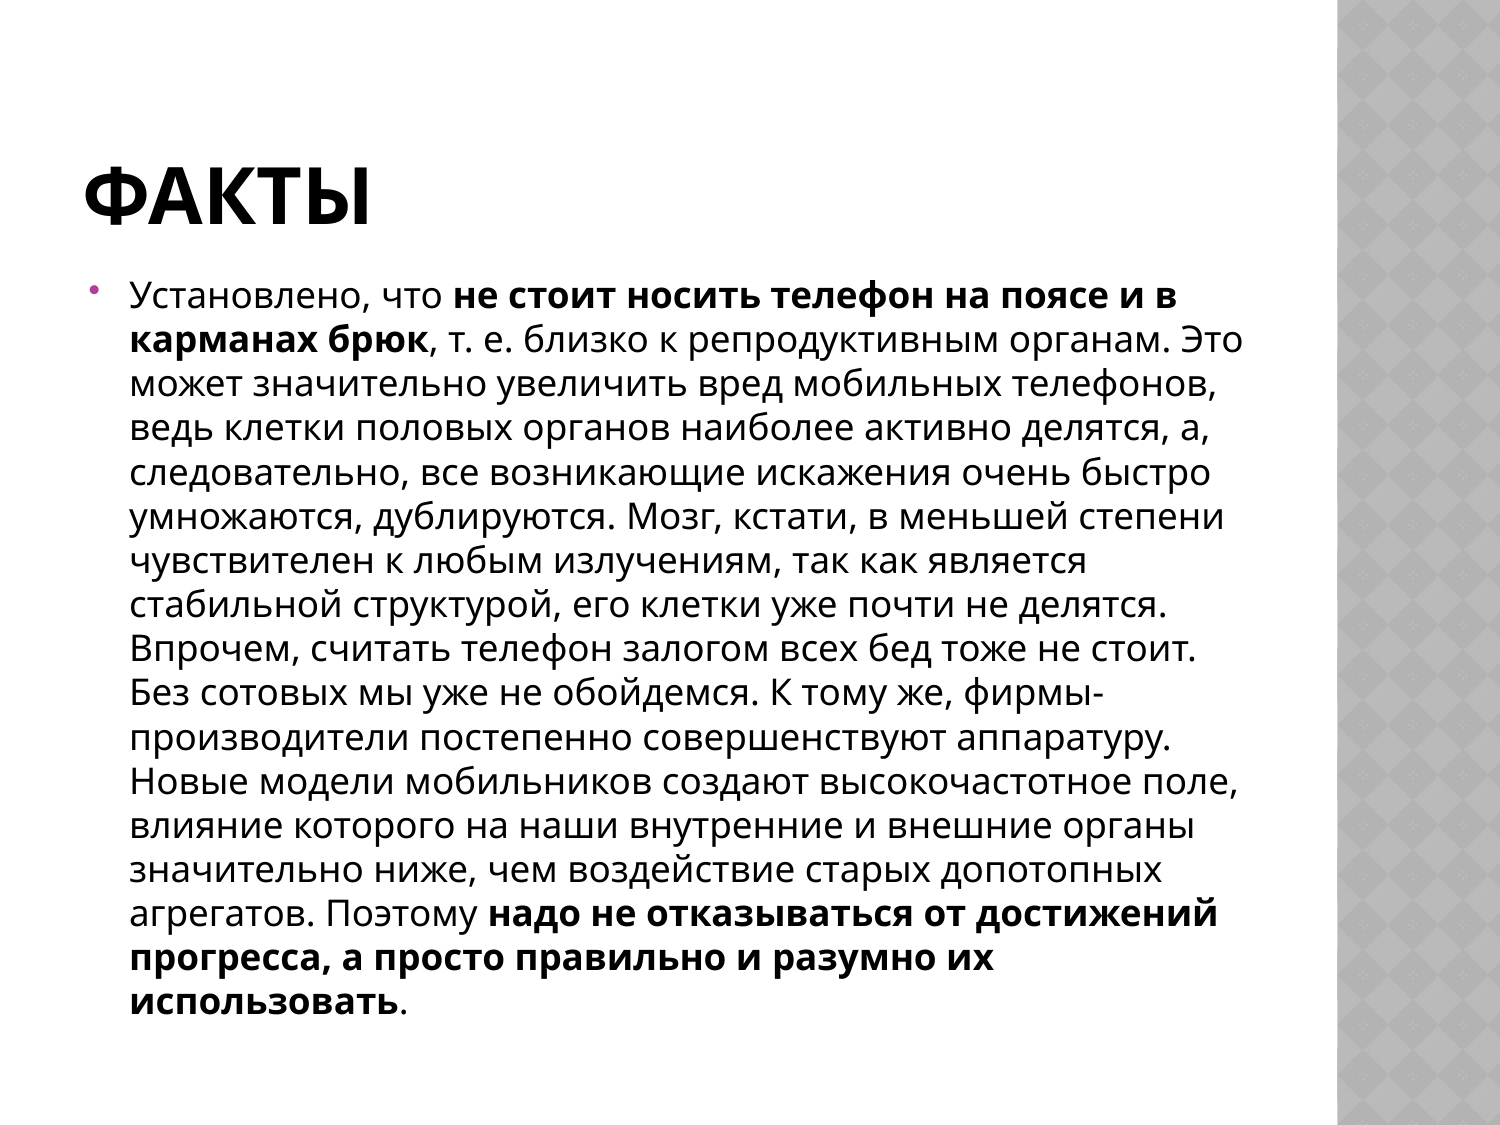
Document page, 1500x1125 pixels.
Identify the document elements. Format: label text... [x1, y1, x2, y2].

title Факты [75, 52, 1263, 240]
list Установлено, что не стоит носить телефон на поясе и в карманах брюк, т. е. близко к репродуктивным органам. Это может значительно увеличить вред мобильных телефонов, ведь клетки половых органов наиболее активно делятся, а, следовательно, все возникающие искажения очень быстро умножаются, дублируются. Мозг, кстати, в меньшей степени чувствителен к любым излучениям, так как является стабильной структурой, его клетки уже почти не делятся. Впрочем, считать телефон залогом всех бед тоже не стоит. Без сотовых мы уже не обойдемся. К тому же, фирмы-производители постепенно совершенствуют аппаратуру. Новые модели мобильников создают высокочастотное поле, влияние которого на наши внутренние и внешние органы значительно ниже, чем воздействие старых допотопных агрегатов. Поэтому надо не отказываться от достижений прогресса, а просто правильно и разумно их использовать. [75, 264, 1263, 1059]
